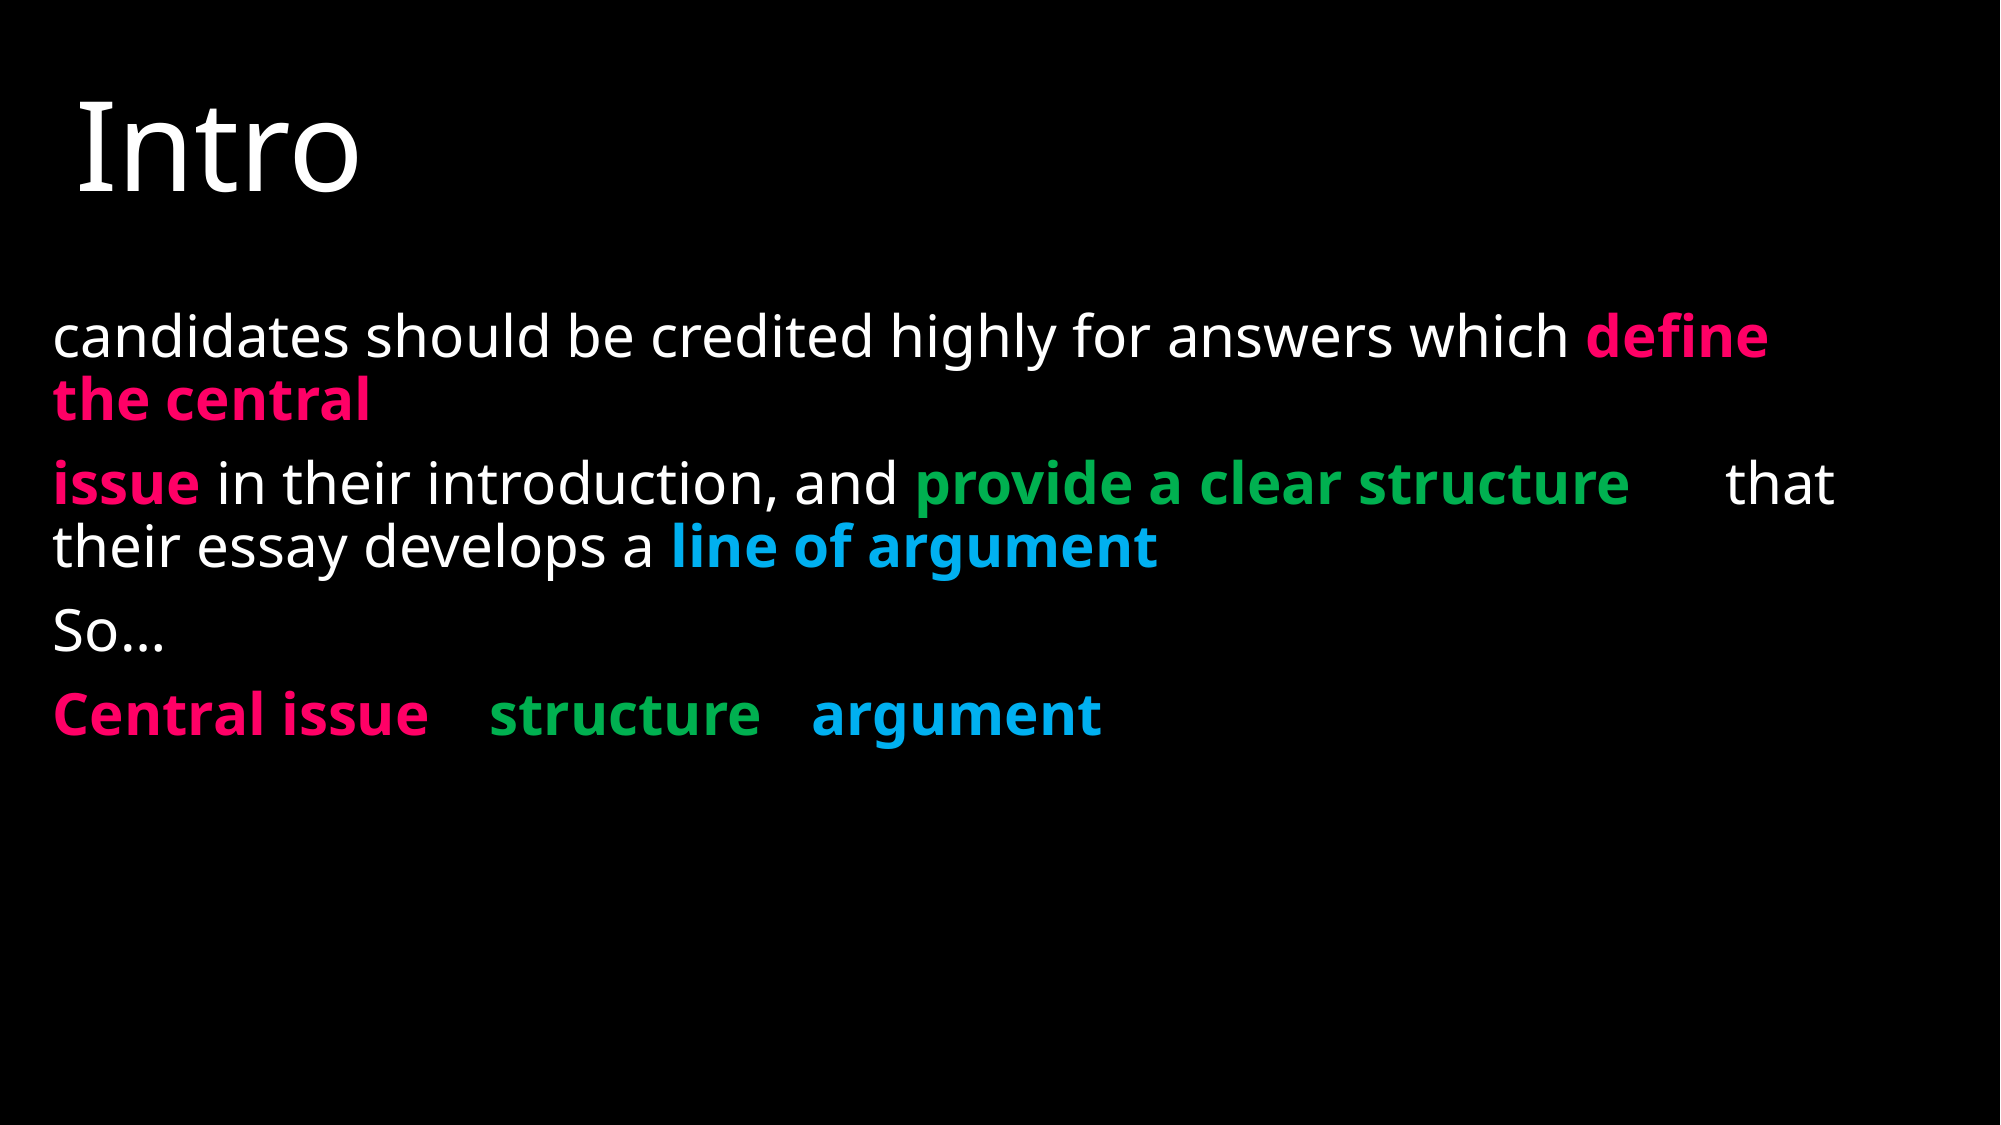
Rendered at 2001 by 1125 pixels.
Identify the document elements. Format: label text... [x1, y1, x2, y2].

list candidates should be credited highly for answers which define the central issue in their introduction, and provide a clear structure so that their essay develops a line of argument. So… Central issue – structure - argument [37, 299, 1863, 1014]
title Intro [59, 42, 1785, 261]
